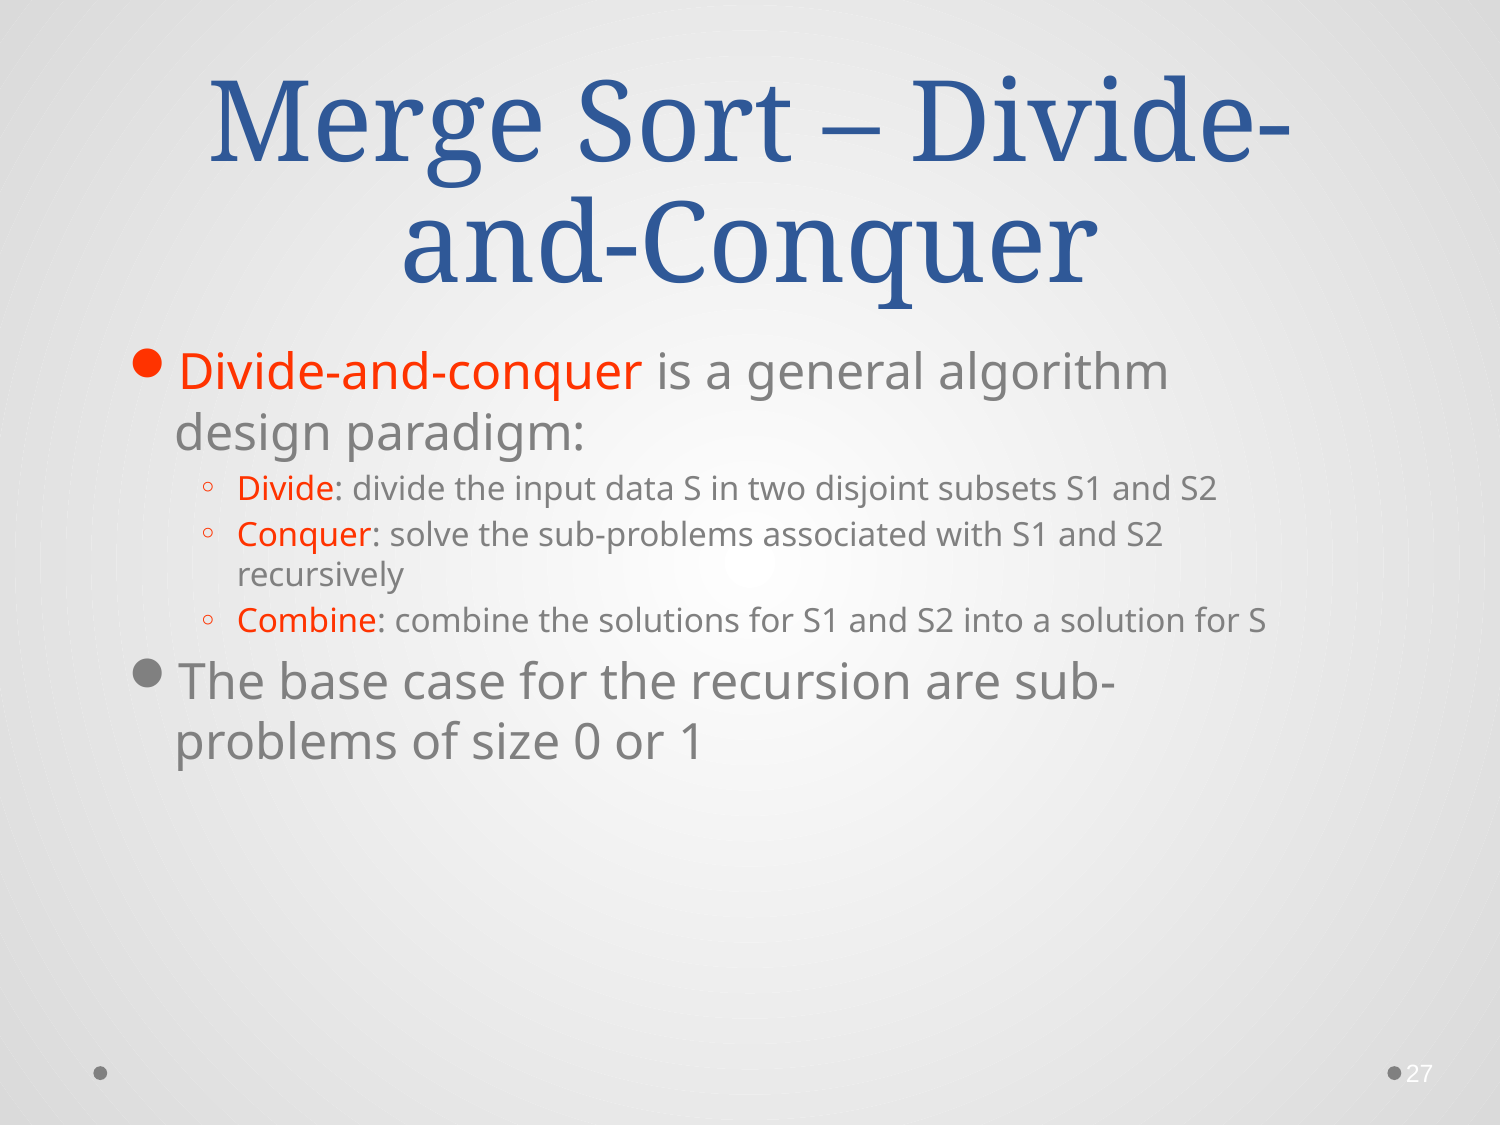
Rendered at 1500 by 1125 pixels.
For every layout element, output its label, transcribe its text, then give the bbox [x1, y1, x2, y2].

slide_number 27 [1401, 1042, 1494, 1103]
list Divide-and-conquer is a general algorithm design paradigm: Divide: divide the input data S in two disjoint subsets S1 and S2 Conquer: solve the sub-problems associated with S1 and S2 recursively Combine: combine the solutions for S1 and S2 into a solution for S The base case for the recursion are sub-problems of size 0 or 1 [99, 262, 1354, 988]
title Merge Sort – Divide-and-Conquer [75, 50, 1425, 313]
